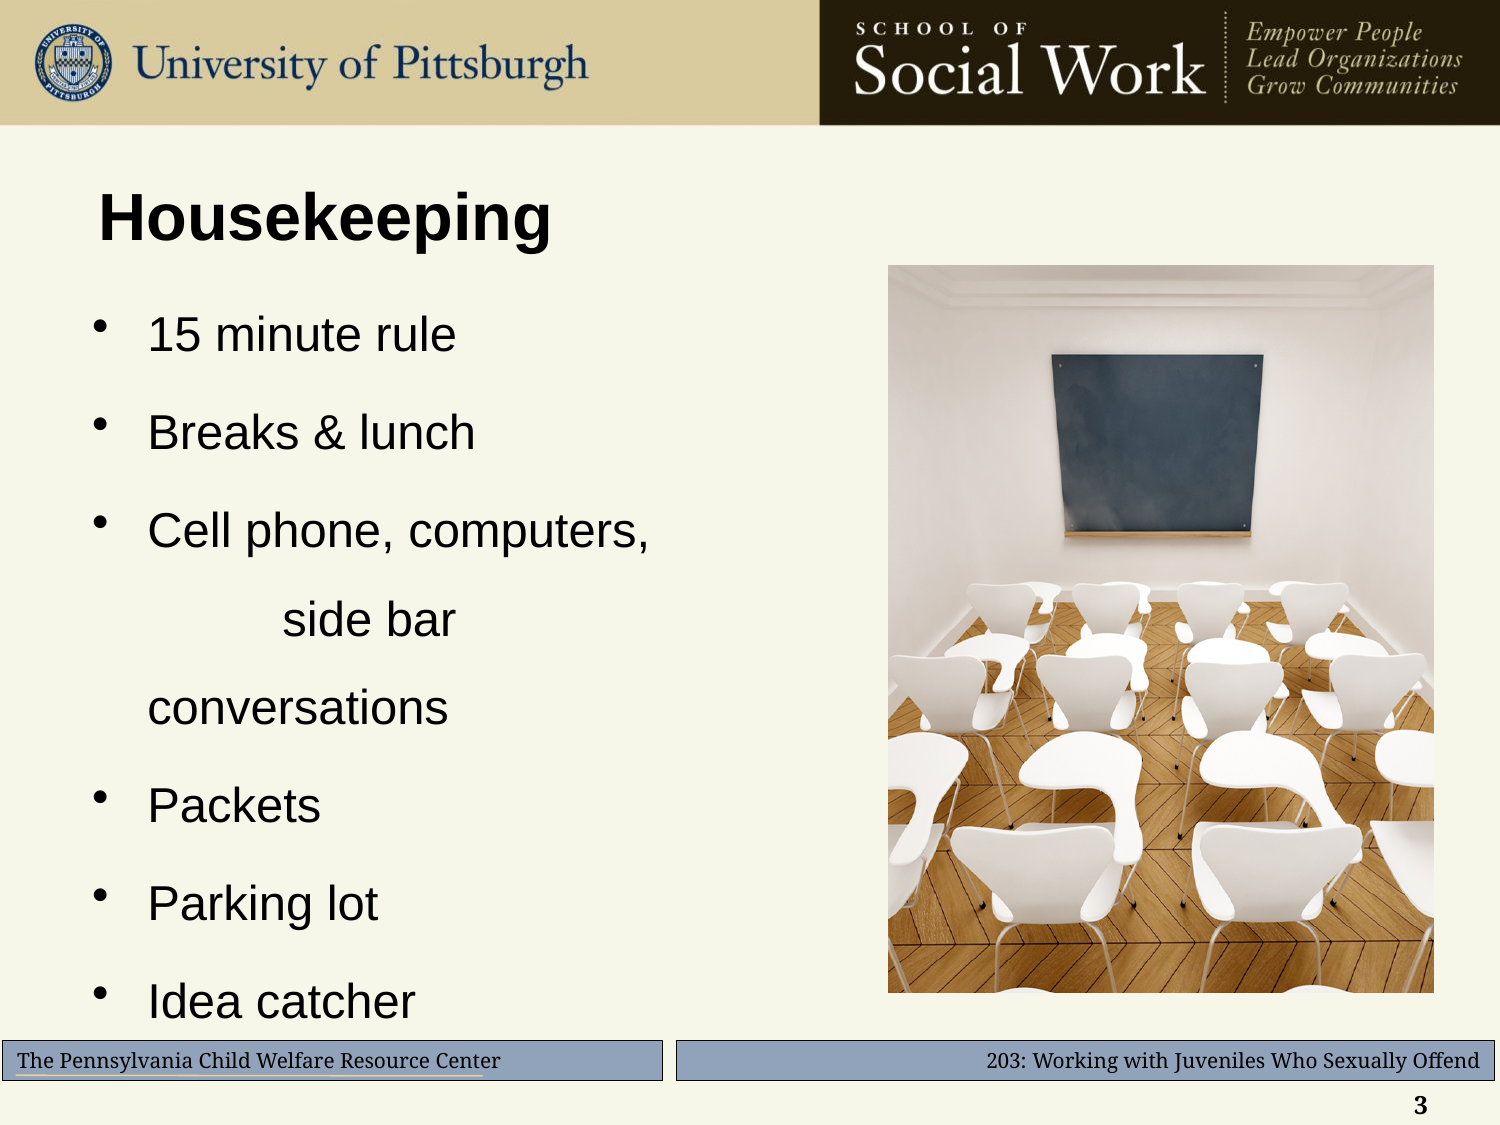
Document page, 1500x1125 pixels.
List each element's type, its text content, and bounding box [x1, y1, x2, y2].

title Housekeeping [82, 198, 1434, 297]
list 15 minute rule Breaks & lunch Cell phone, computers, side bar conversations Packets Parking lot Idea catcher [76, 265, 751, 1037]
picture [0, 0, 1500, 1125]
